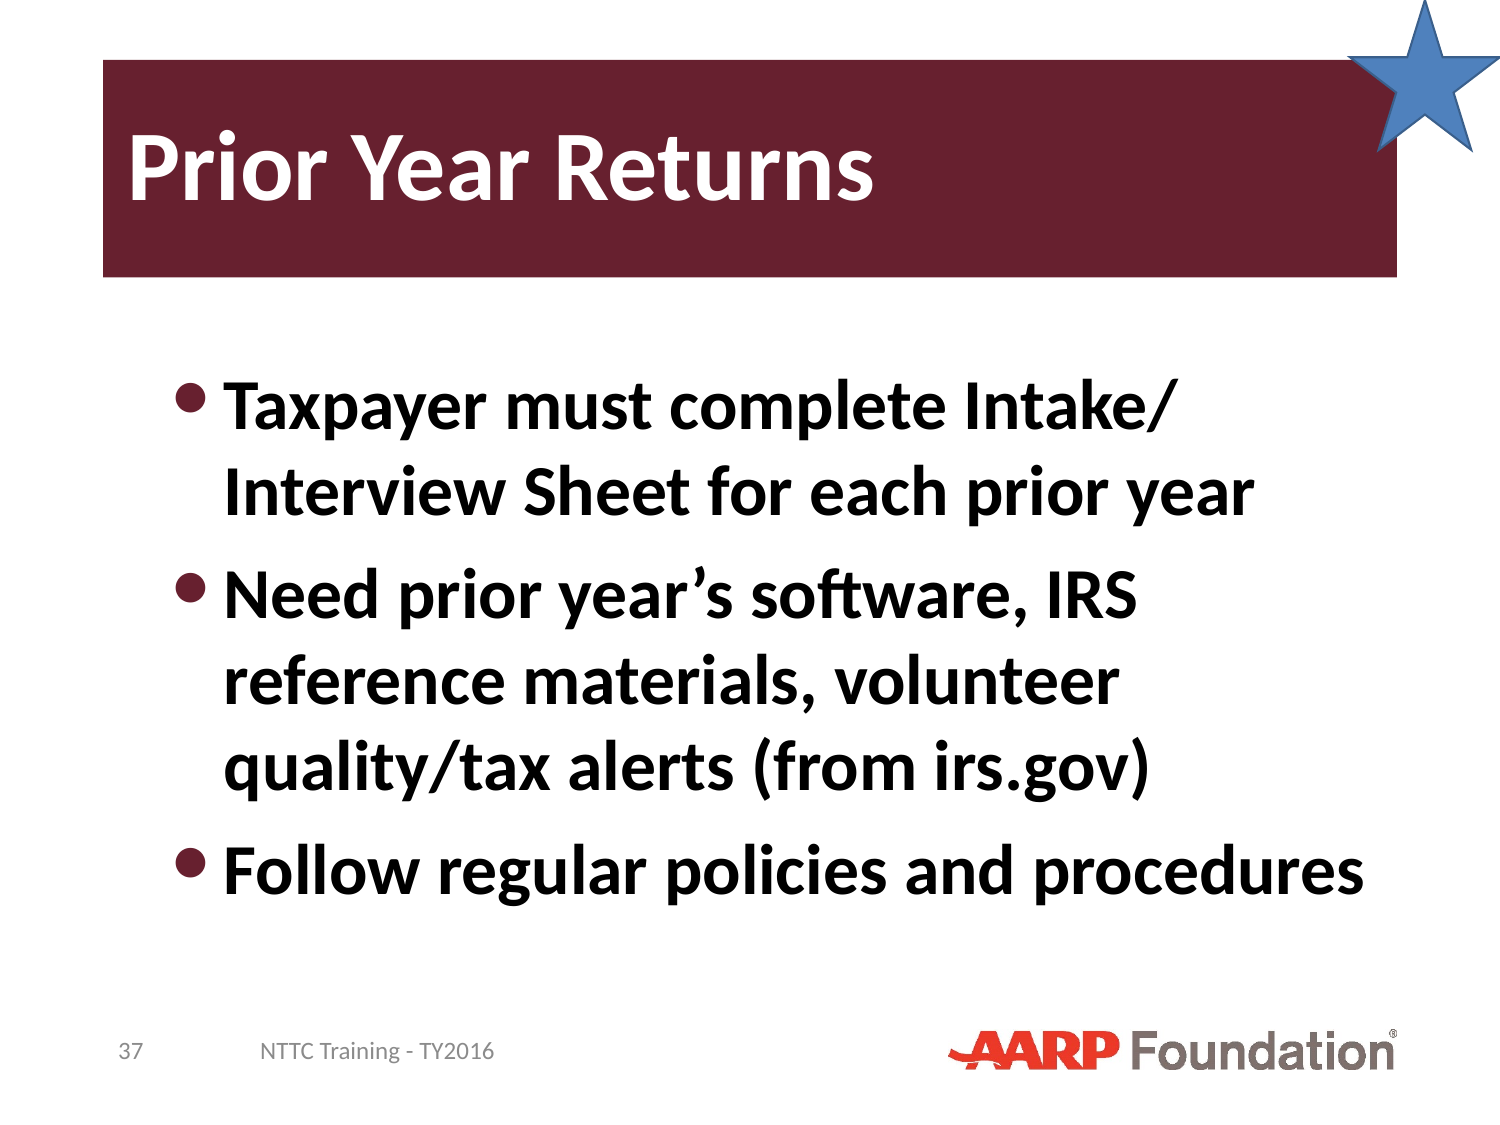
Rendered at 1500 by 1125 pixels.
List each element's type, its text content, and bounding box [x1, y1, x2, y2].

footer NTTC Training - TY2016 [245, 1019, 812, 1080]
picture [948, 1029, 1397, 1070]
text_box [1346, 0, 1500, 153]
slide_number 37 [103, 1019, 208, 1080]
list Taxpayer must complete Intake/ Interview Sheet for each prior year Need prior year’s software, IRS reference materials, volunteer quality/tax alerts (from irs.gov) Follow regular policies and procedures [156, 350, 1394, 988]
title Prior Year Returns [103, 59, 1397, 278]
